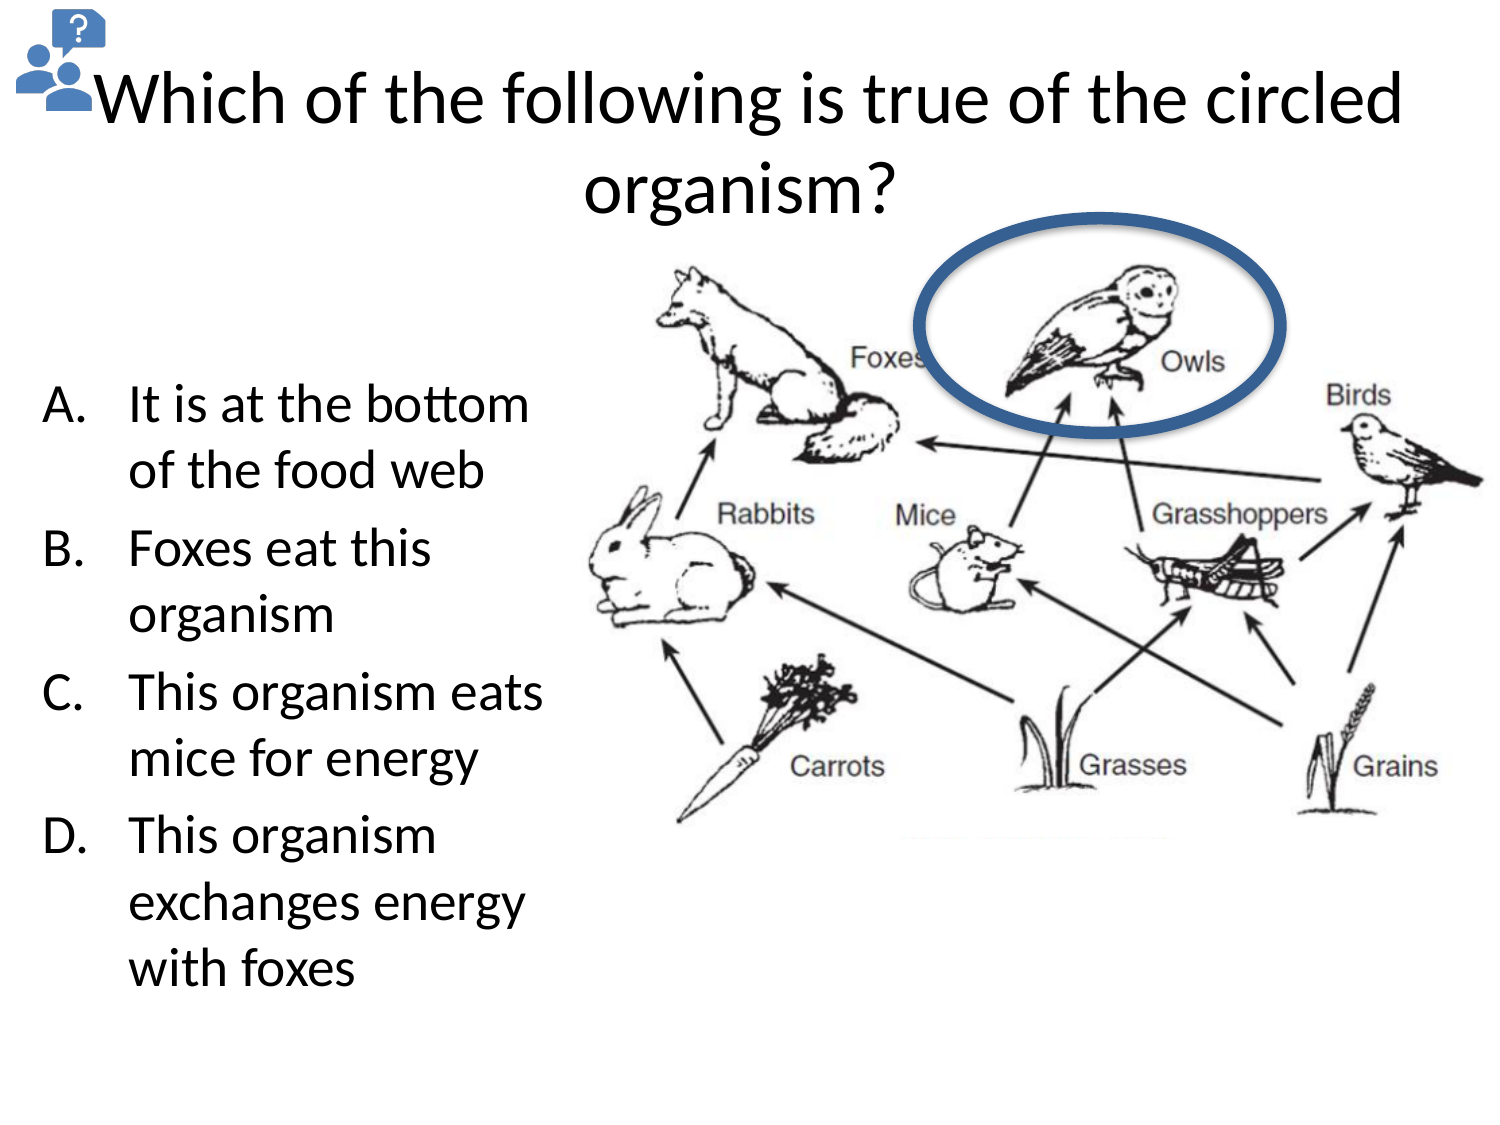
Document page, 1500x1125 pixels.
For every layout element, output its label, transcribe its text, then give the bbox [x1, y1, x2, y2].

picture [581, 248, 1500, 840]
text_box [976, 218, 1223, 247]
list It is at the bottom of the food web Foxes eat this organism This organism eats mice for energy This organism exchanges energy with foxes [27, 359, 569, 1103]
title Which of the following is true of the circled organism? [75, 45, 1425, 233]
text_box [0, 0, 121, 121]
